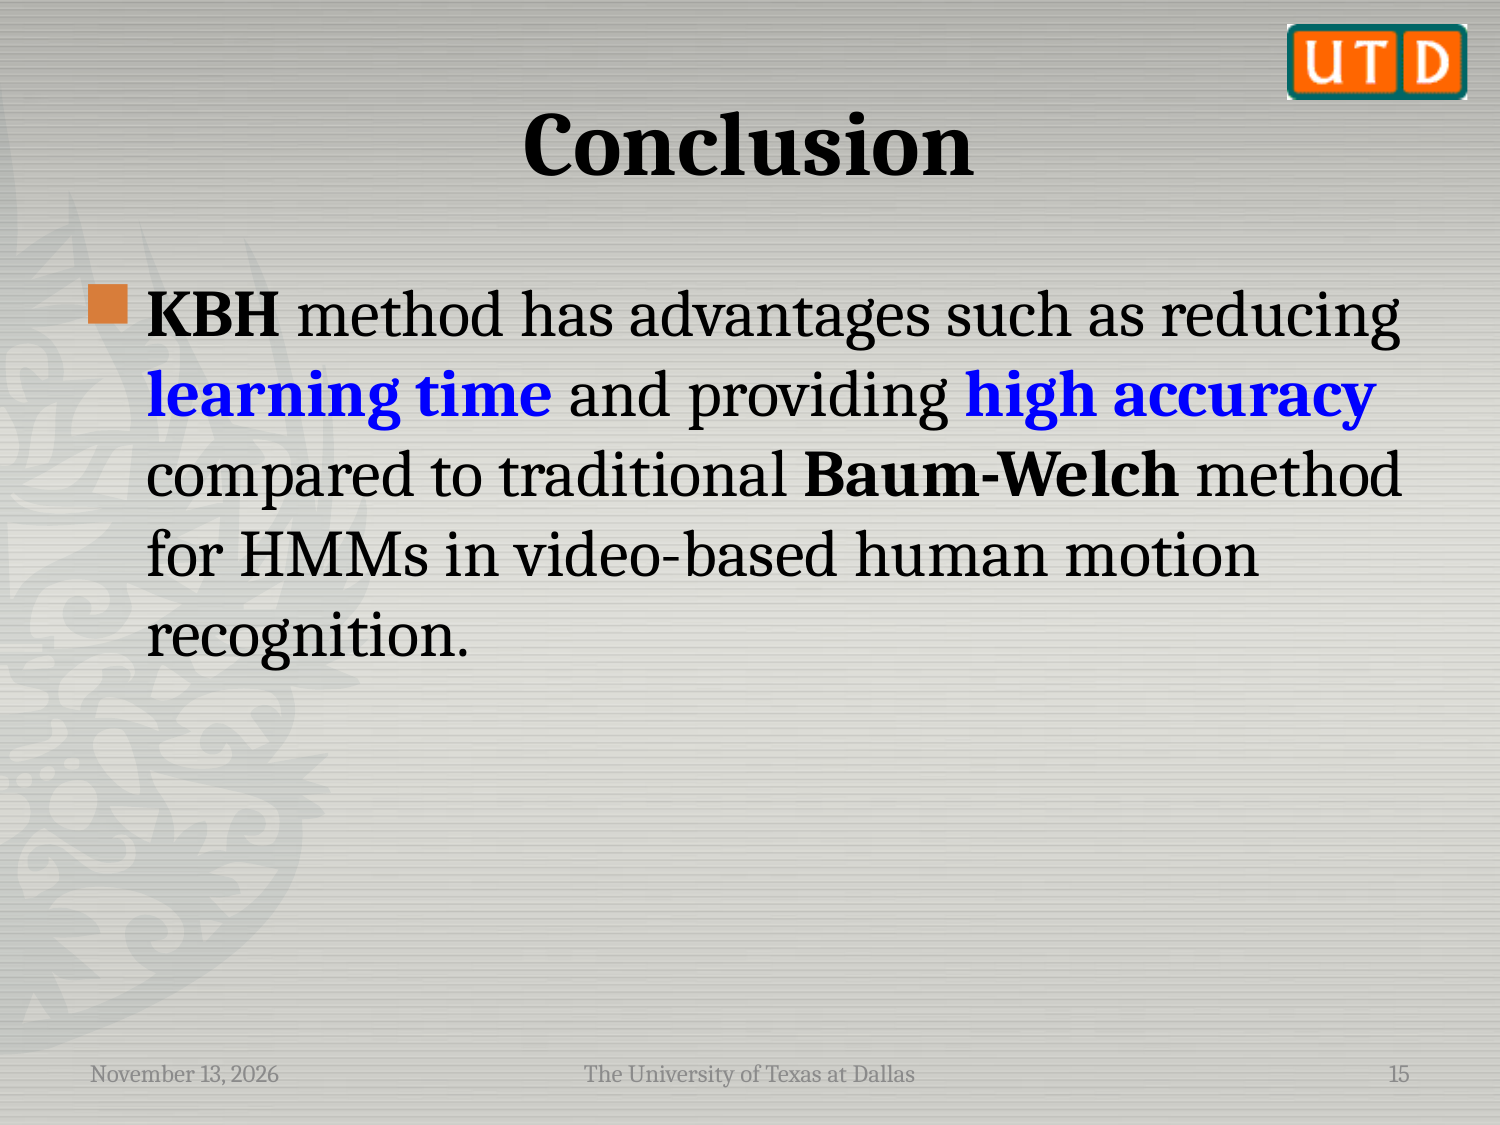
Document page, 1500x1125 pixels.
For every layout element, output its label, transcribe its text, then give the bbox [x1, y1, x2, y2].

slide_number 15 [1074, 1042, 1425, 1103]
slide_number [75, 1042, 425, 1103]
list KBH method has advantages such as reducing learning time and providing high accuracy compared to traditional Baum-Welch method for HMMs in video-based human motion recognition. [75, 262, 1425, 1005]
picture [1287, 24, 1468, 100]
footer The University of Texas at Dallas [512, 1042, 988, 1103]
title Conclusion [75, 45, 1425, 233]
